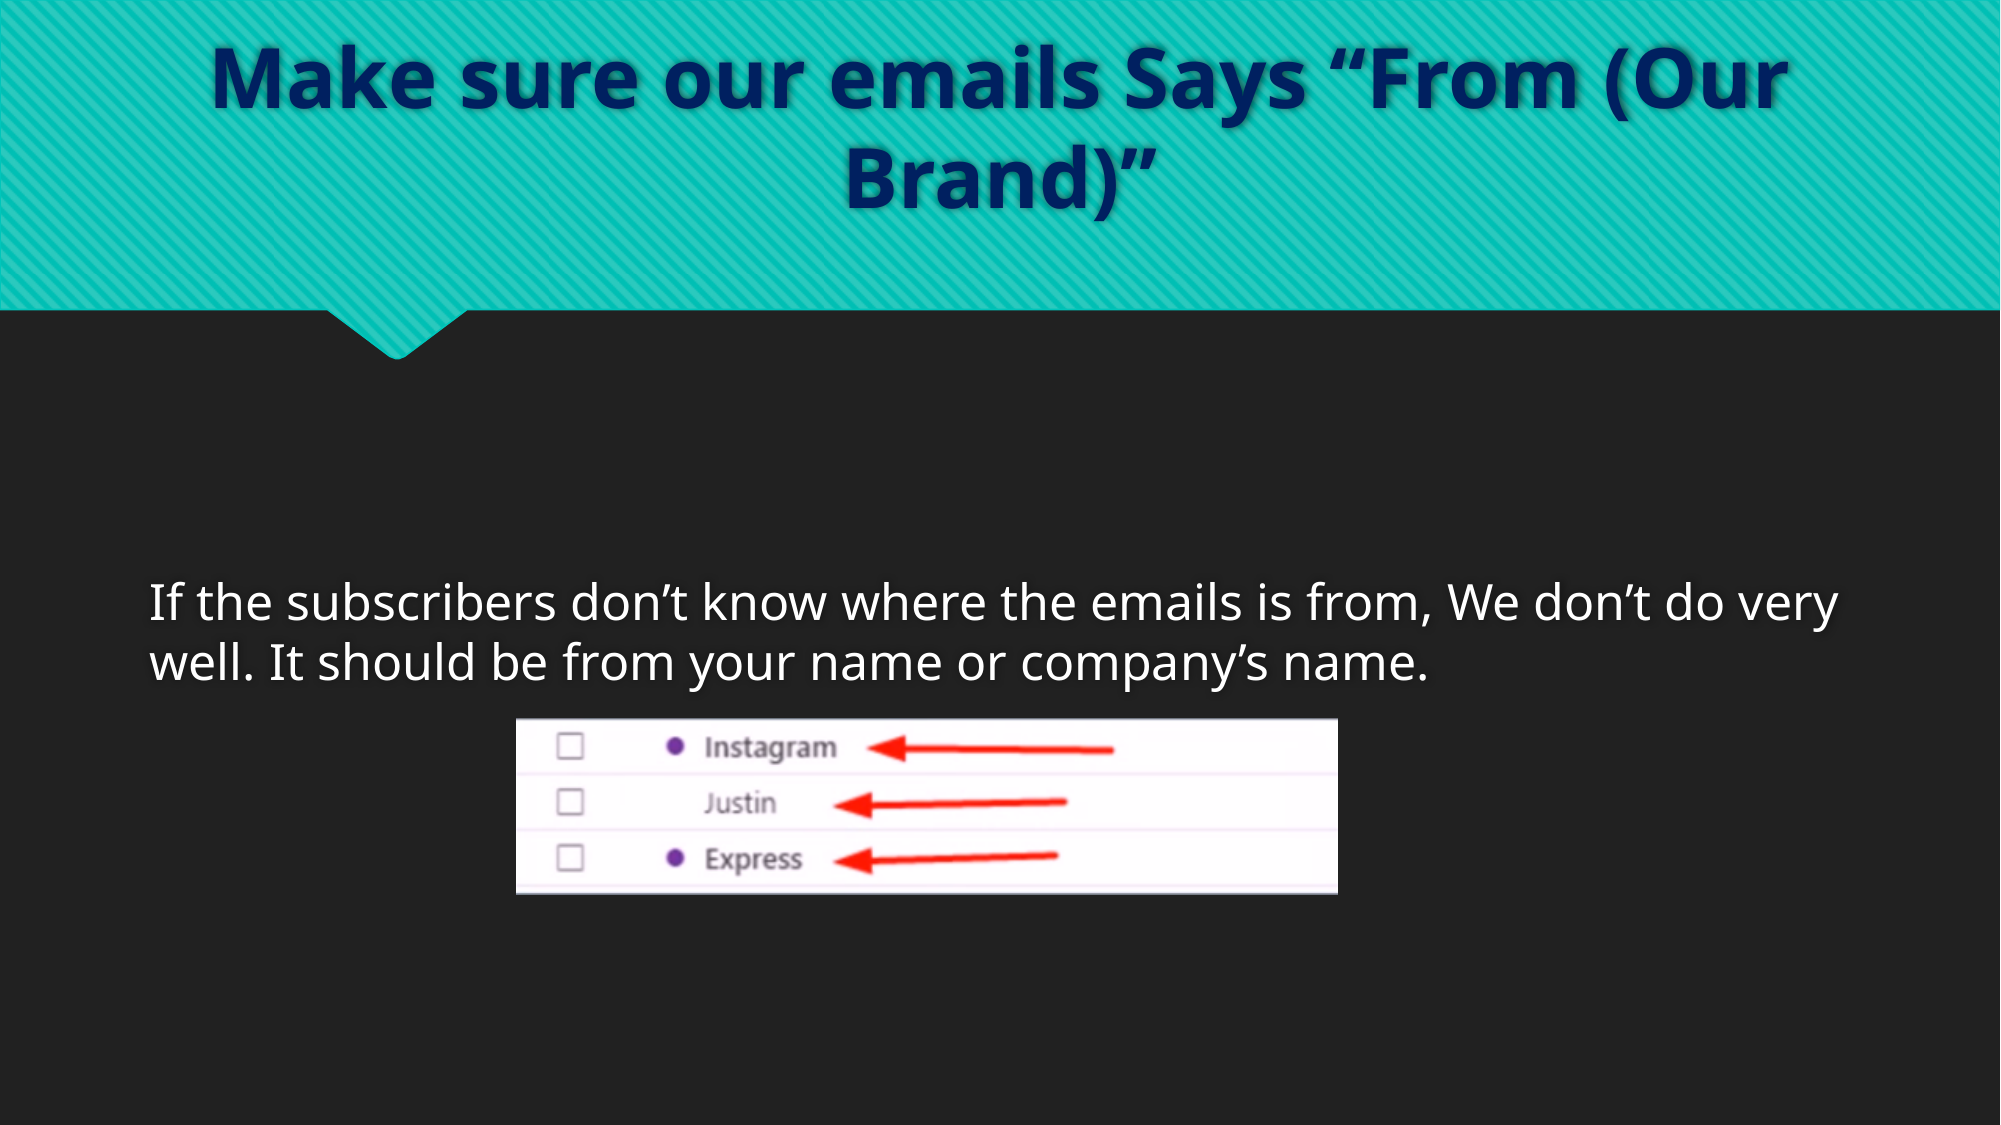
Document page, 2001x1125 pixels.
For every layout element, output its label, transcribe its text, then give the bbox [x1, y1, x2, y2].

title Make sure our emails Says “From (Our Brand)” [132, 73, 1868, 233]
list If the subscribers don’t know where the emails is from, We don’t do very well. It should be from your name or company’s name. [134, 364, 1866, 962]
picture [516, 718, 1338, 896]
